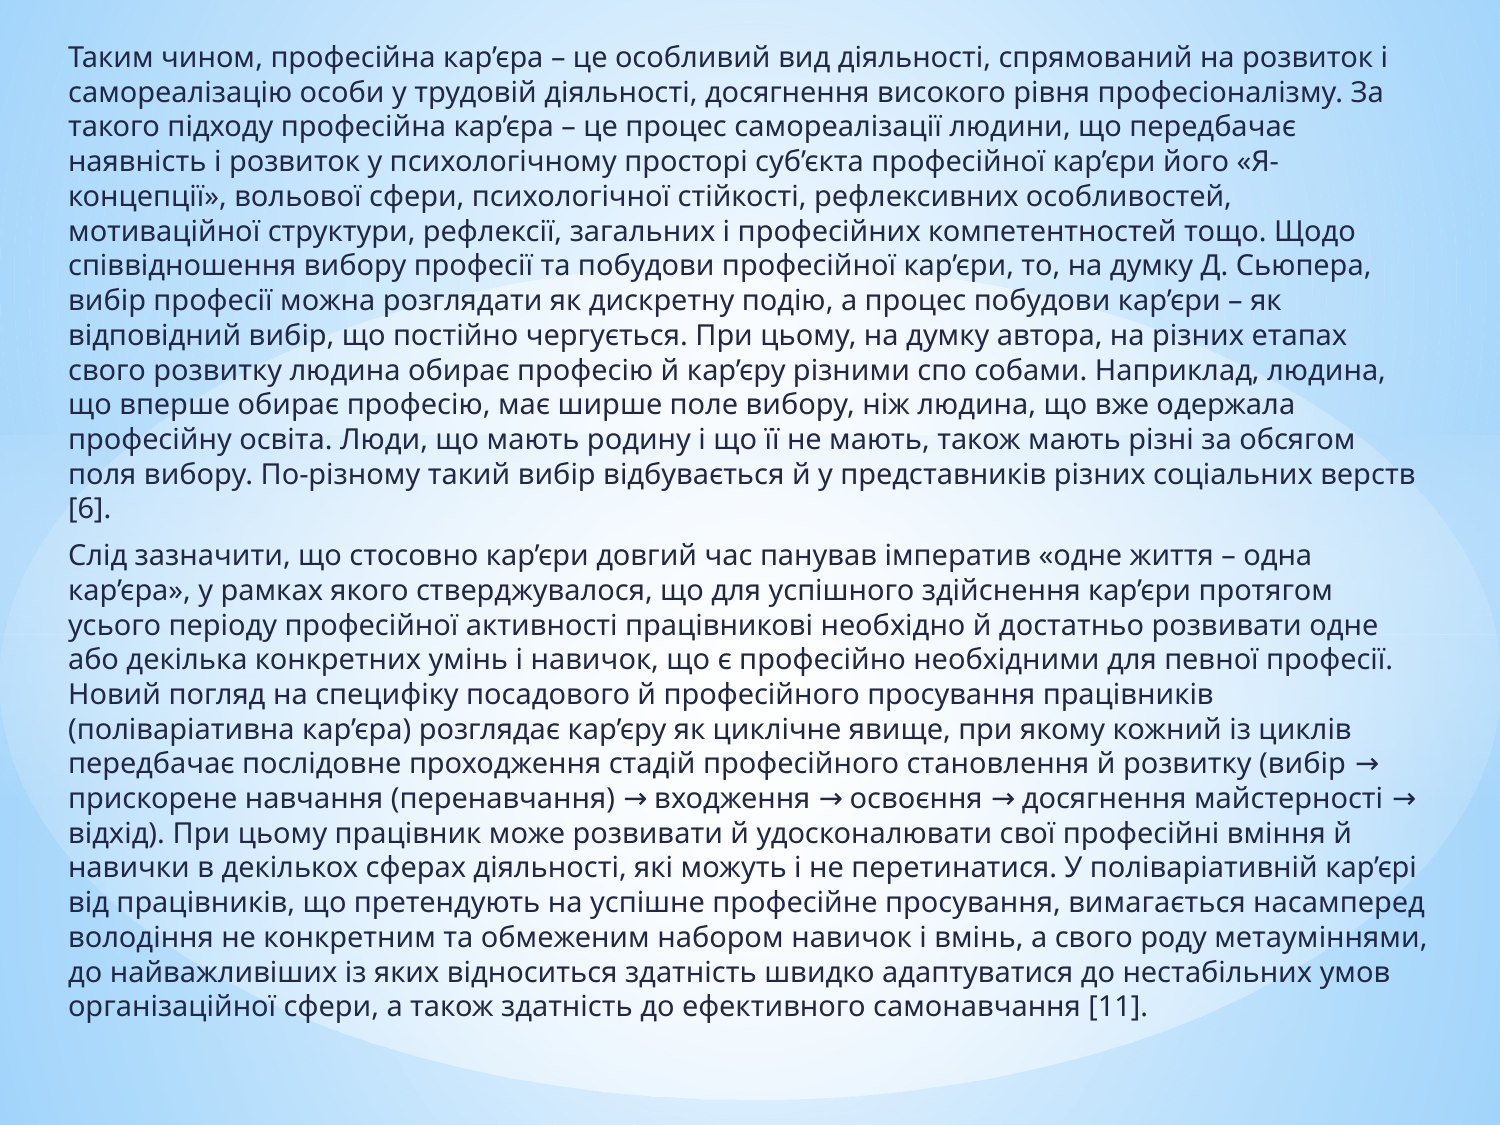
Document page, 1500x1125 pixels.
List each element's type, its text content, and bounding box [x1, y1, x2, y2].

subtitle Таким чином, професійна кар’єра – це особливий вид діяльності, спрямований на розвиток і самореалізацію особи у трудовій діяльності, досягнення високого рівня професіоналізму. За такого підходу професійна кар’єра – це процес самореалізації людини, що передбачає наявність і розвиток у психологічному просторі суб’єкта професійної кар’єри його «Я-концепції», вольової сфери, психологічної стійкості, рефлексивних особливостей, мотиваційної структури, рефлексії, загальних і професійних компетентностей тощо. Щодо співвідношення вибору професії та побудови професійної кар’єри, то, на думку Д. Сьюпера, вибір професії можна розглядати як дискретну подію, а процес побудови кар’єри – як відповідний вибір, що постійно чергується. При цьому, на думку автора, на різних етапах свого розвитку людина обирає професію й кар’єру різними спо собами. Наприклад, людина, що вперше обирає професію, має ширше поле вибору, ніж людина, що вже одержала професійну освіта. Люди, що мають родину і що її не мають, також мають різні за обсягом поля вибору. По-різному такий вибір відбувається й у представників різних соціальних верств [6]. Слід зазначити, що стосовно кар’єри довгий час панував імператив «одне життя – одна кар’єра», у рамках якого стверджувалося, що для успішного здійснення кар’єри протягом усього періоду професійної активності працівникові необхідно й достатньо розвивати одне або декілька конкретних умінь і навичок, що є професійно необхідними для певної професії. Новий погляд на специфіку посадового й професійного просування працівників (поліваріативна кар’єра) розглядає кар’єру як циклічне явище, при якому кожний із циклів передбачає послідовне проходження стадій професійного становлення й розвитку (вибір → прискорене навчання (перенавчання) → входження → освоєння → досягнення майстерності → відхід). При цьому працівник може розвивати й удосконалювати свої професійні вміння й навички в декількох сферах діяльності, які можуть і не перетинатися. У поліваріативній кар’єрі від працівників, що претендують на успішне професійне просування, вимагається насамперед володіння не конкретним та обмеженим набором навичок і вмінь, а свого роду метауміннями, до найважливіших із яких відноситься здатність швидко адаптуватися до нестабільних умов організаційної сфери, а також здатність до ефективного самонавчання [11]. [53, 30, 1447, 1071]
